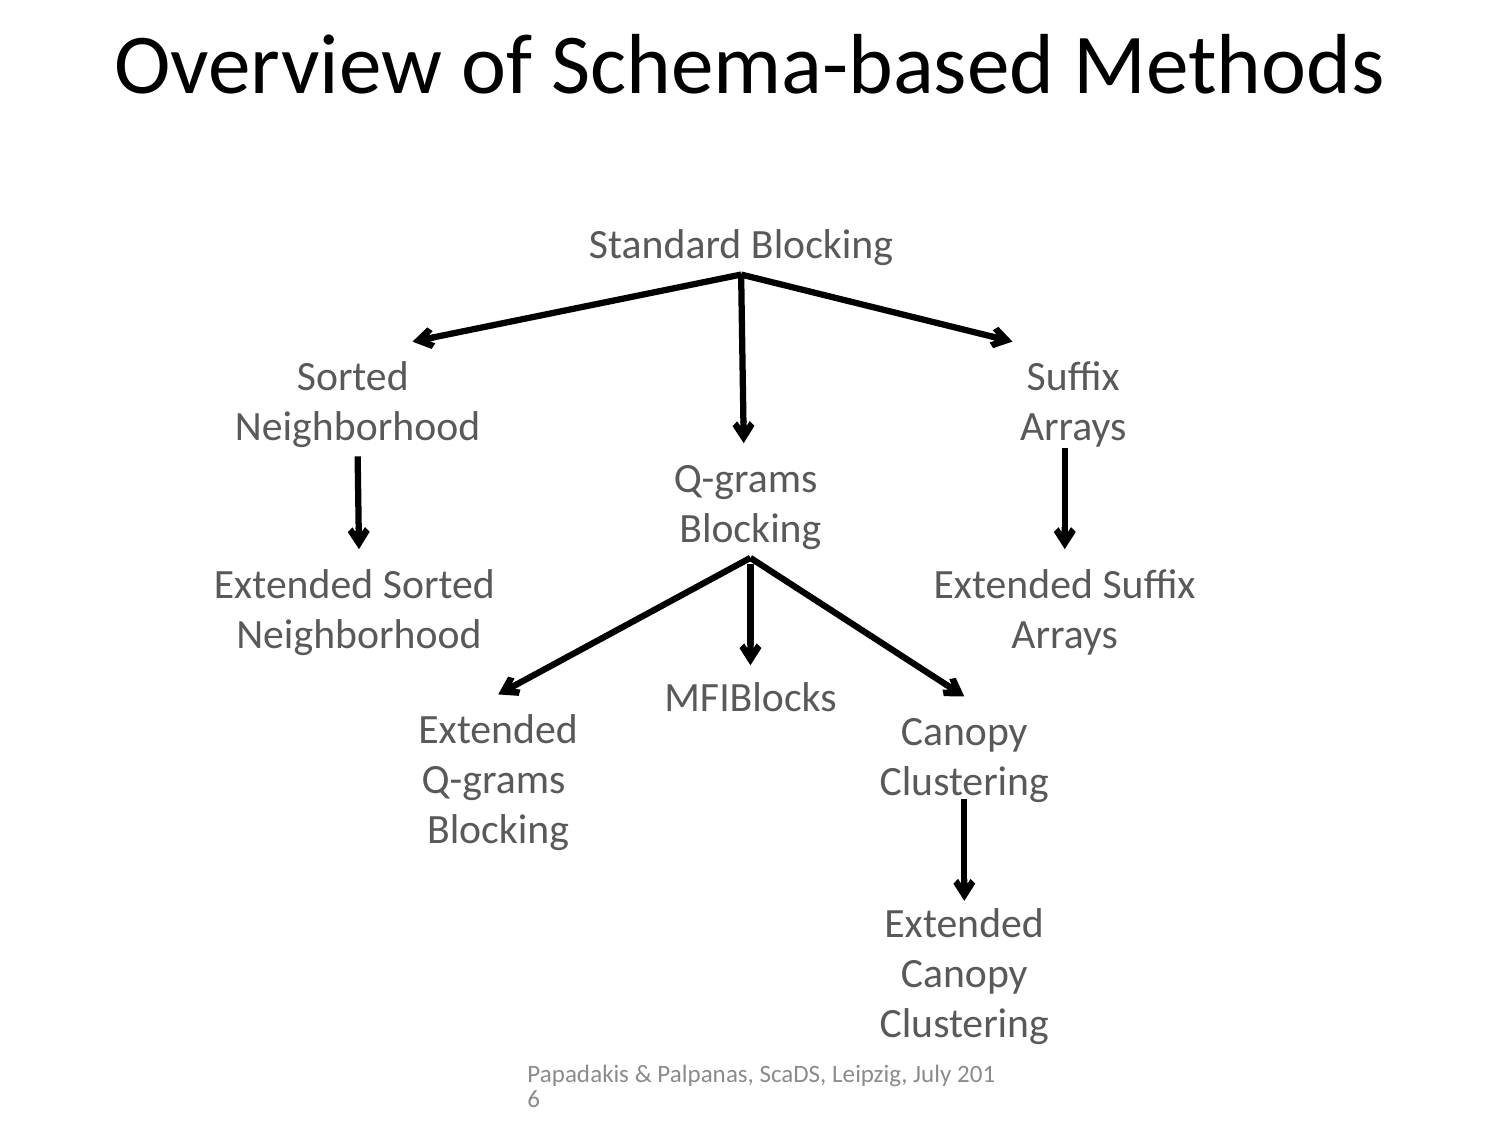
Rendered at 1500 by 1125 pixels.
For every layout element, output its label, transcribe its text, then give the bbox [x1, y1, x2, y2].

text_box Standard Blocking [0, 209, 1483, 275]
title Overview of Schema-based Methods [0, 0, 1500, 119]
text_box Extended Canopy Clustering [863, 888, 1065, 1053]
footer Papadakis & Palpanas, ScaDS, Leipzig, July 2016 [512, 1042, 1022, 1103]
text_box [412, 275, 736, 342]
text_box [750, 558, 965, 697]
text_box Extended Sorted Neighborhood [198, 549, 520, 664]
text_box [497, 558, 749, 695]
text_box Suffix Arrays [972, 341, 1174, 457]
text_box Q-grams Blocking [649, 443, 851, 557]
text_box Extended Q-grams Blocking [397, 694, 599, 860]
text_box Canopy Clustering [863, 696, 1065, 812]
text_box MFIBlocks [637, 704, 864, 728]
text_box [745, 275, 1013, 342]
text_box Sorted Neighborhood [217, 341, 499, 457]
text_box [740, 275, 744, 444]
text_box Extended Suffix Arrays [910, 549, 1220, 664]
